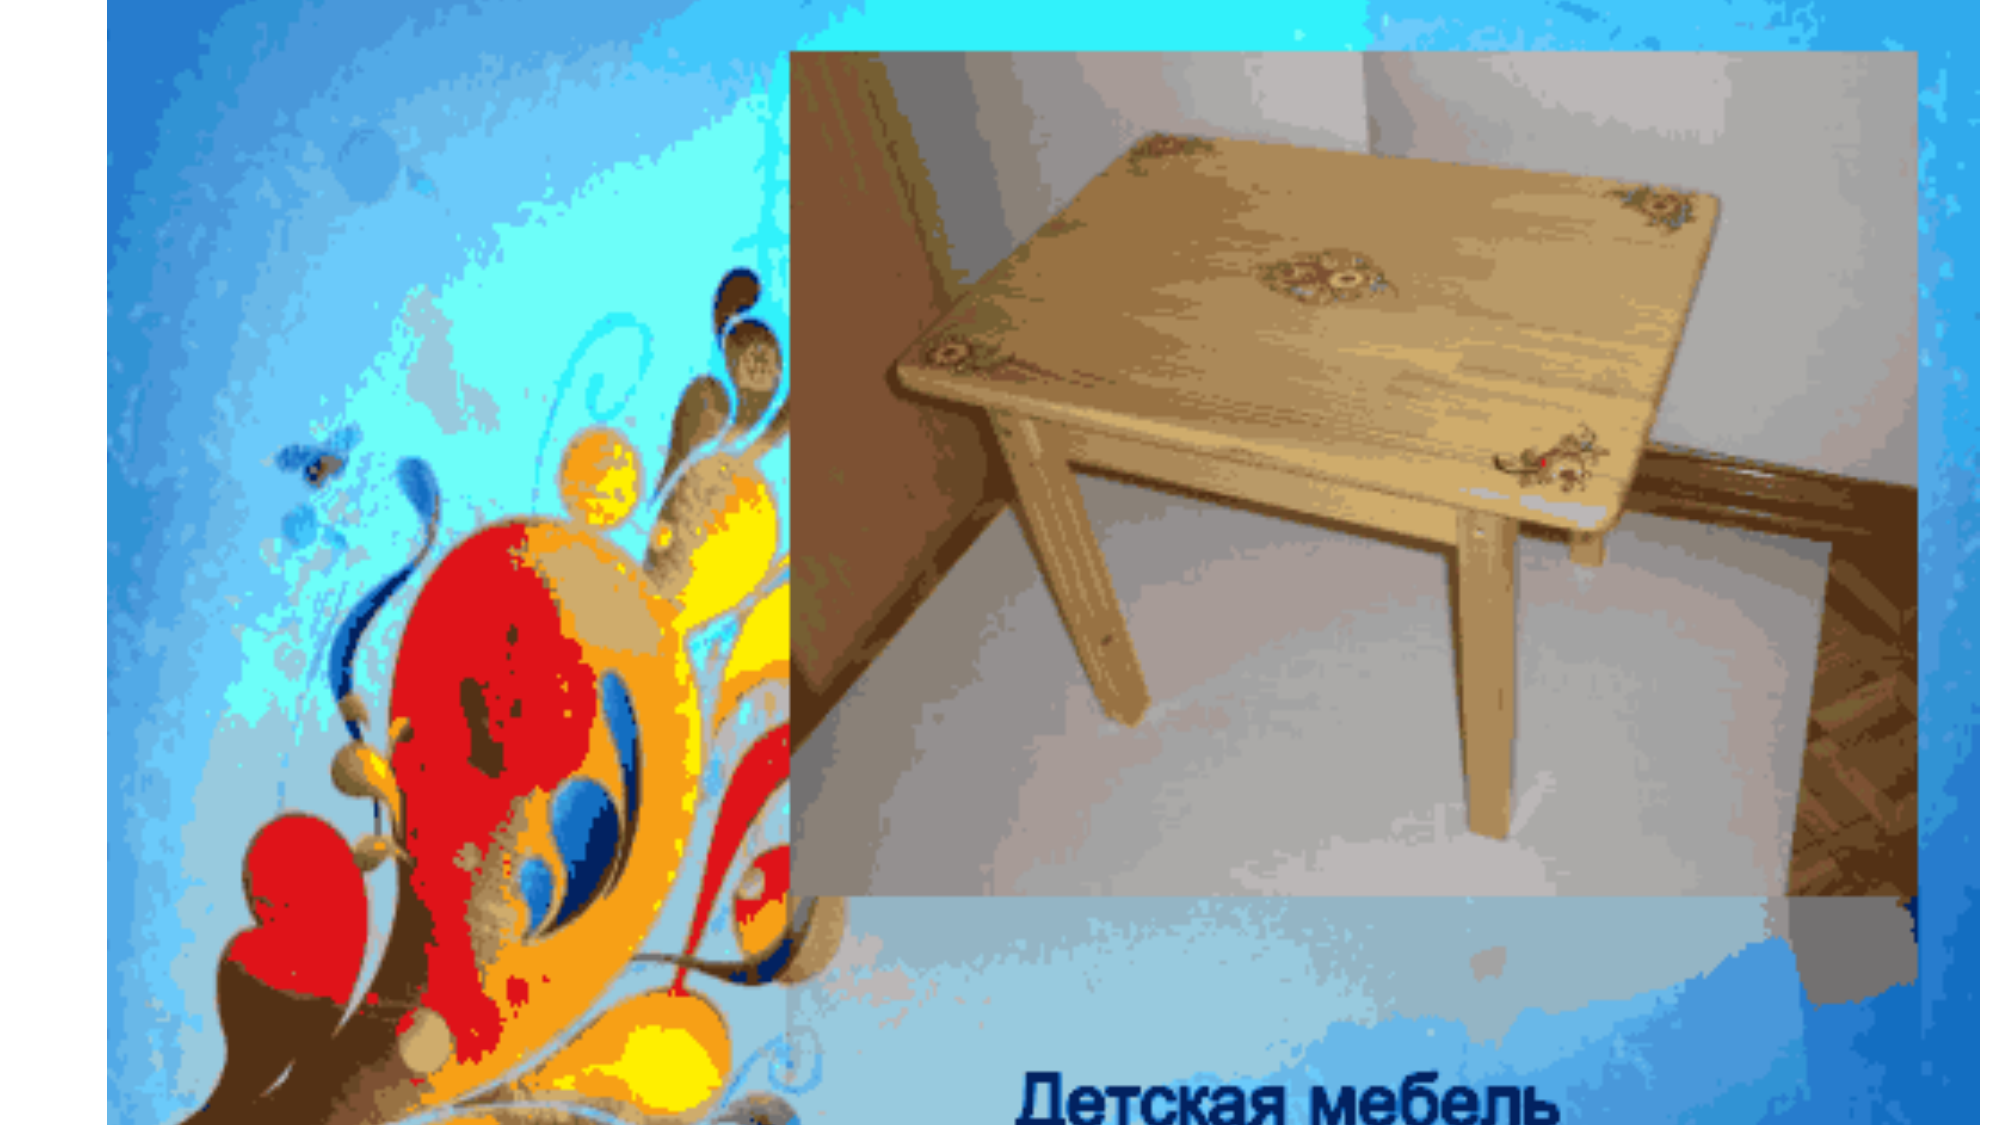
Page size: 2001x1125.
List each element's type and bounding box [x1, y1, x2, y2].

list [107, 0, 1980, 1125]
